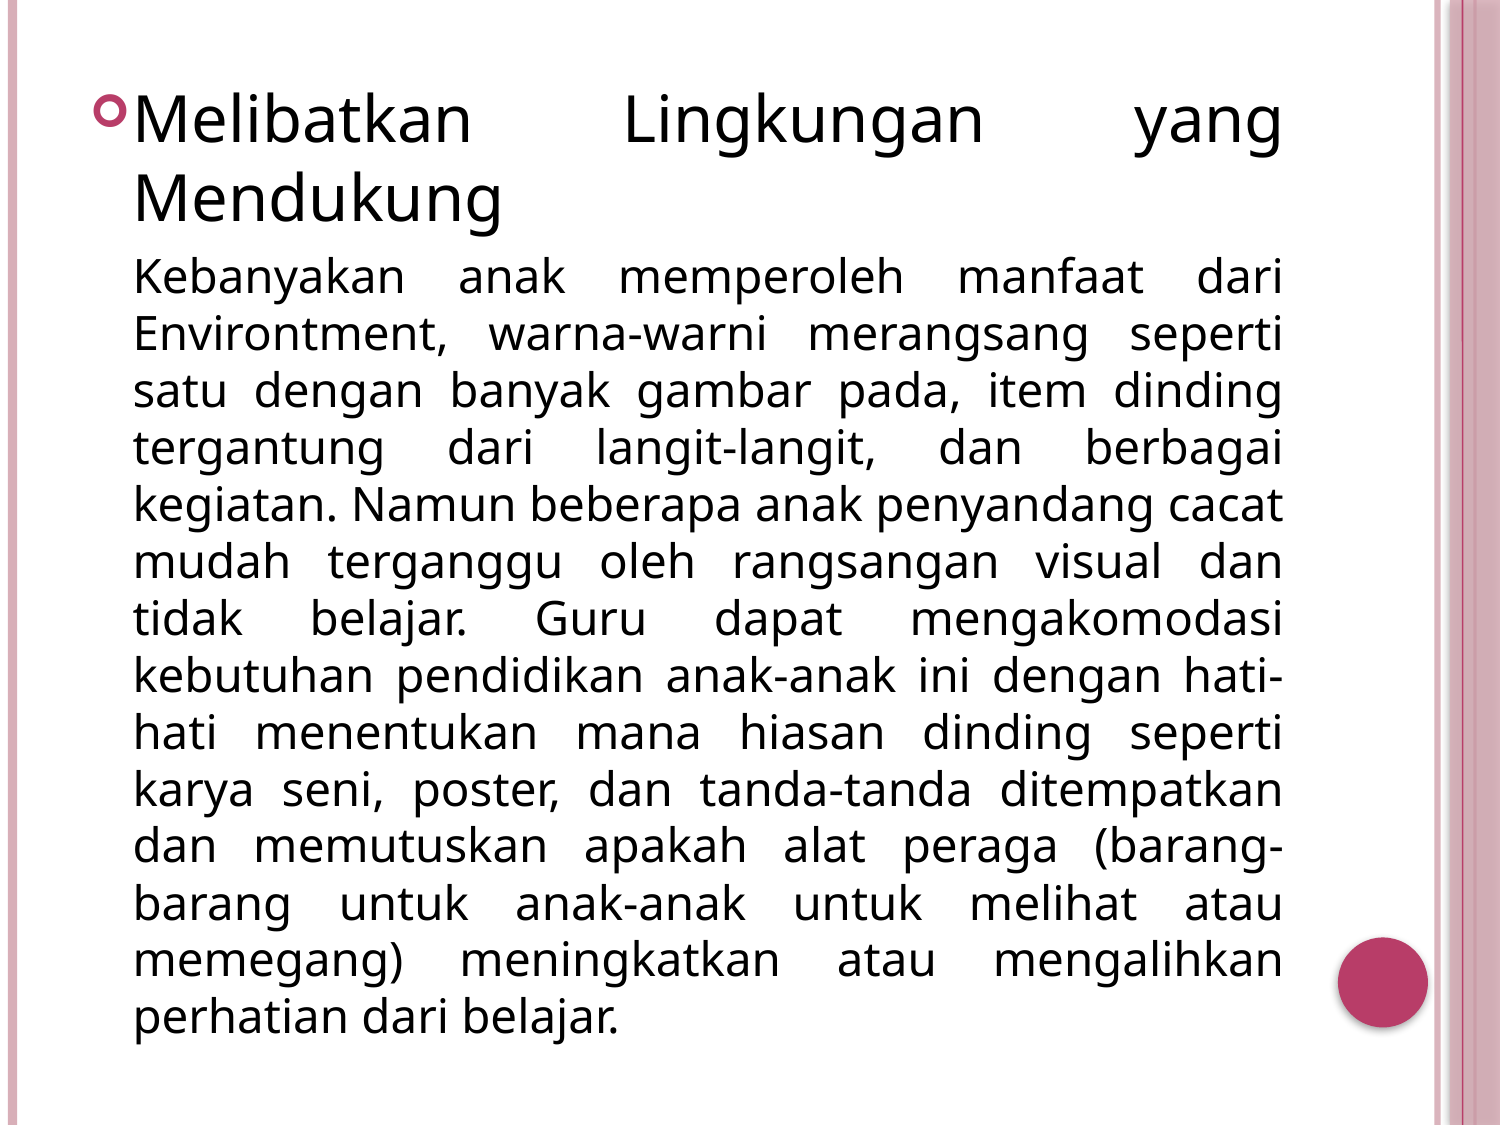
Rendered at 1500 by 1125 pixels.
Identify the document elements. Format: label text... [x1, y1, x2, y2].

list Melibatkan Lingkungan yang Mendukung Kebanyakan anak memperoleh manfaat dari Environtment, warna-warni merangsang seperti satu dengan banyak gambar pada, item dinding tergantung dari langit-langit, dan berbagai kegiatan. Namun beberapa anak penyandang cacat mudah terganggu oleh rangsangan visual dan tidak belajar. Guru dapat mengakomodasi kebutuhan pendidikan anak-anak ini dengan hati-hati menentukan mana hiasan dinding seperti karya seni, poster, dan tanda-tanda ditempatkan dan memutuskan apakah alat peraga (barang-barang untuk anak-anak untuk melihat atau memegang) meningkatkan atau mengalihkan perhatian dari belajar. [75, 70, 1300, 1062]
